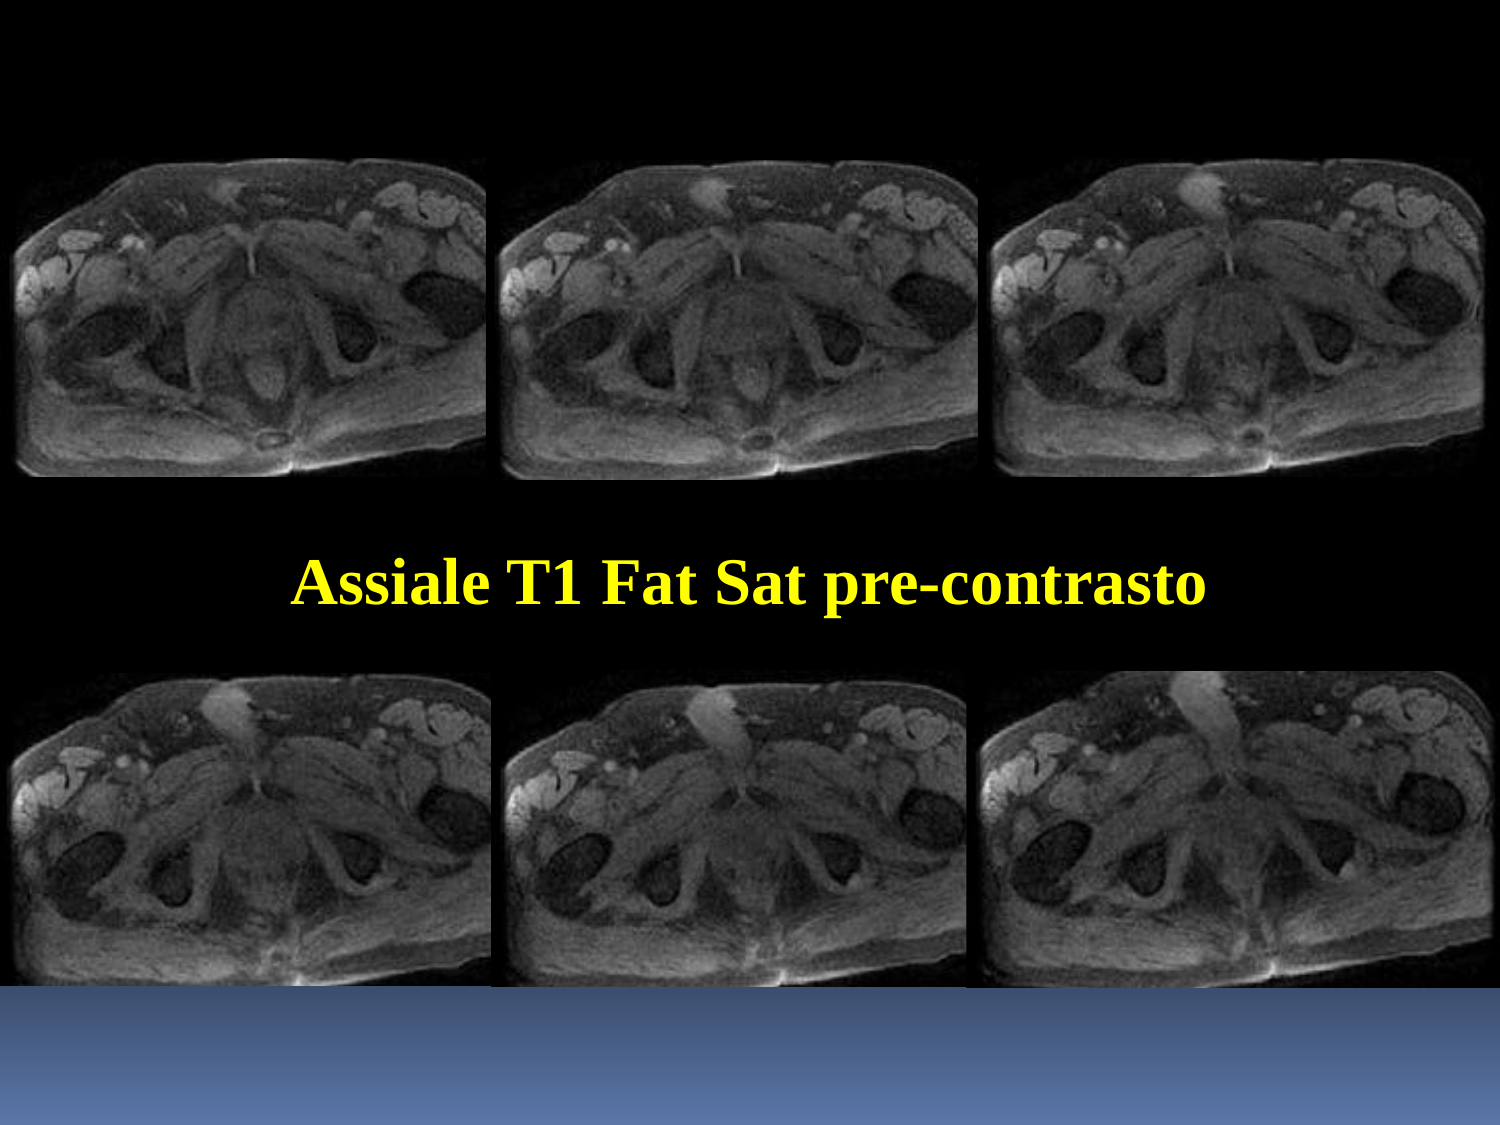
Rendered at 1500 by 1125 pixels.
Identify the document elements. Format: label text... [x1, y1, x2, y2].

text_box Assiale T1 Fat Sat pre-contrasto [2, 530, 1498, 626]
picture [0, 157, 1493, 481]
picture [0, 670, 1500, 988]
